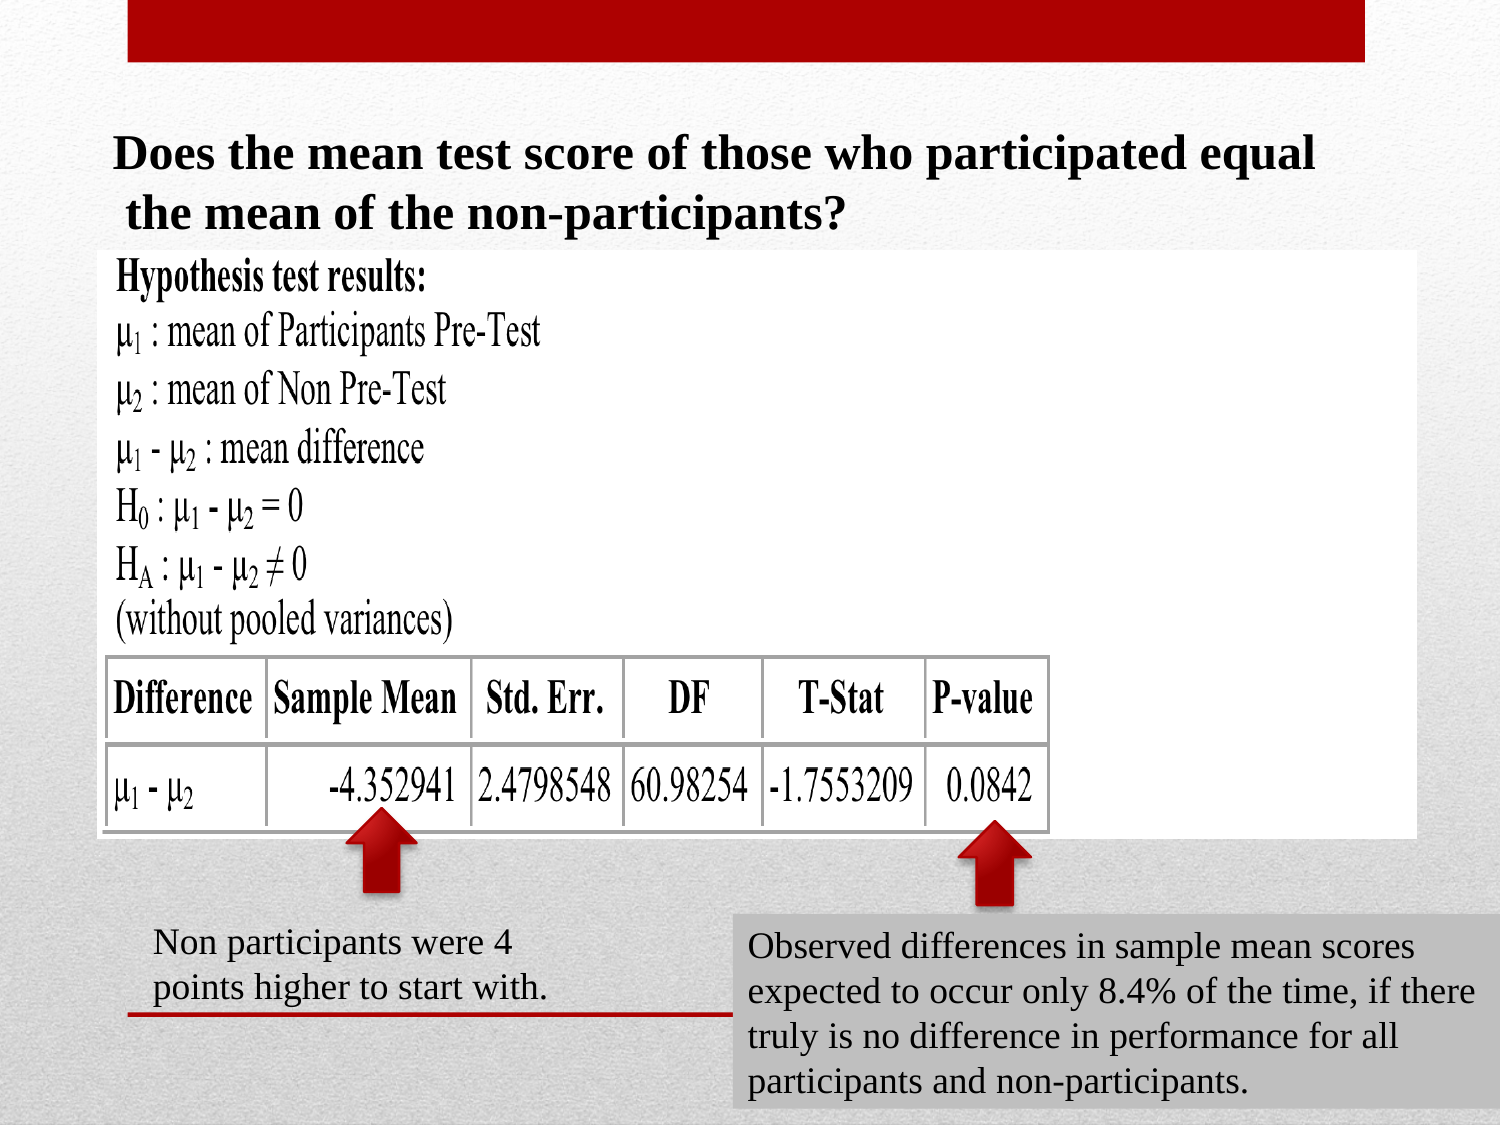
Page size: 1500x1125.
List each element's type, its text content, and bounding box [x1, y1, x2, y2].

text_box Non participants were 4 points higher to start with. [138, 909, 618, 1015]
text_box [96, 250, 1417, 840]
text_box Observed differences in sample mean scores expected to occur only 8.4% of the time, if there truly is no difference in performance for all participants and non-participants. [732, 913, 1500, 1109]
text_box Does the mean test score of those who participated equal the mean of the non-participants? [97, 112, 1337, 248]
text_box [957, 851, 1033, 907]
text_box [362, 851, 401, 894]
